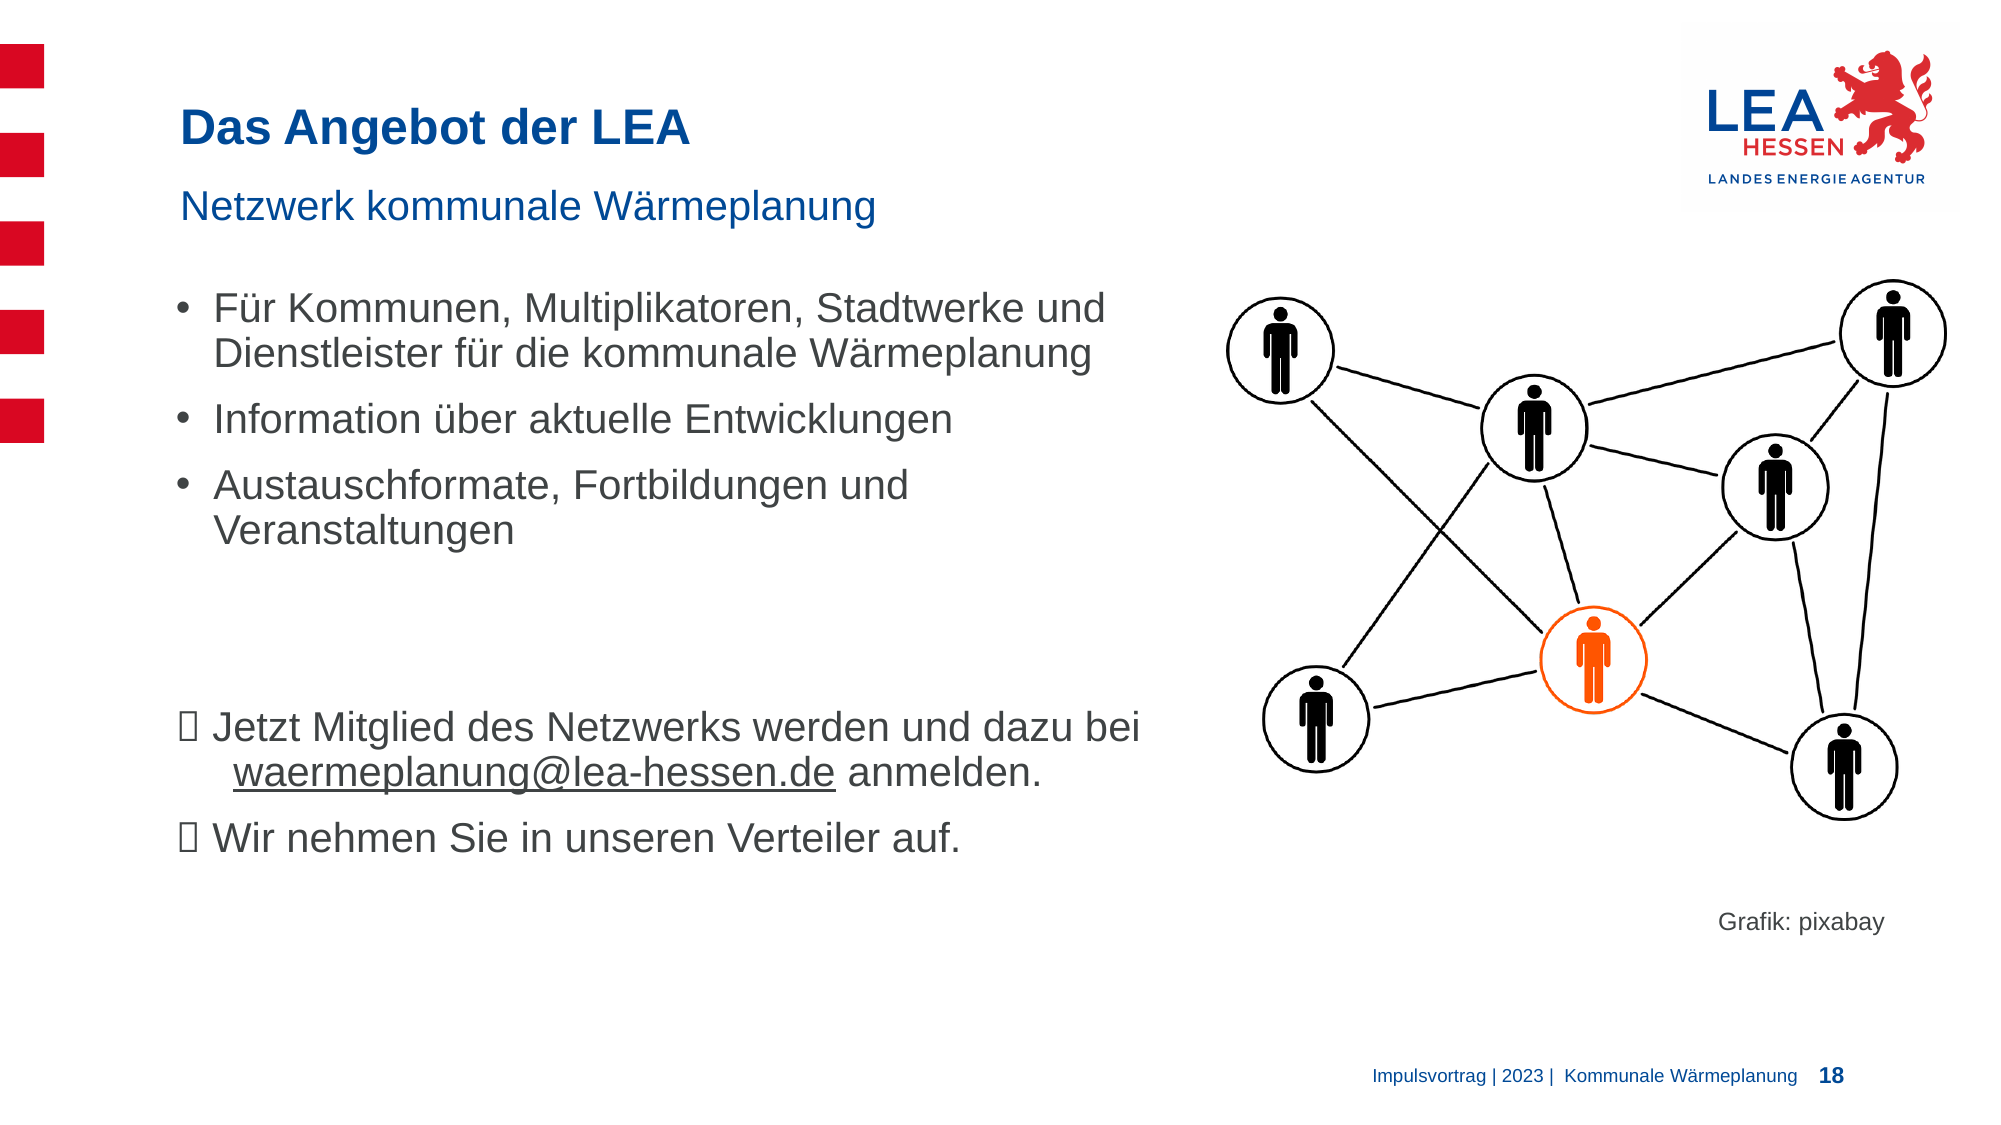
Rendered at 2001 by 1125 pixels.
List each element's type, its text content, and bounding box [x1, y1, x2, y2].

text_box Grafik: pixabay [1495, 898, 1900, 944]
picture [1681, 22, 1960, 212]
list Das Angebot der LEA [165, 94, 1533, 177]
list Netzwerk kommunale Wärmeplanung [165, 177, 1533, 268]
footer Impulsvortrag | 2023 | Kommunale Wärmeplanung [236, 1045, 1813, 1106]
slide_number 18 [1770, 1045, 1860, 1105]
list Für Kommunen, Multiplikatoren, Stadtwerke und Dienstleister für die kommunale Wärmeplanung Information über aktuelle Entwicklungen Austauschformate, Fortbildungen und Veranstaltungen  Jetzt Mitglied des Netzwerks werden und dazu bei waermeplanung@lea-hessen.de anmelden.  Wir nehmen Sie in unseren Verteiler auf. [161, 279, 1189, 963]
picture [1226, 279, 1947, 821]
